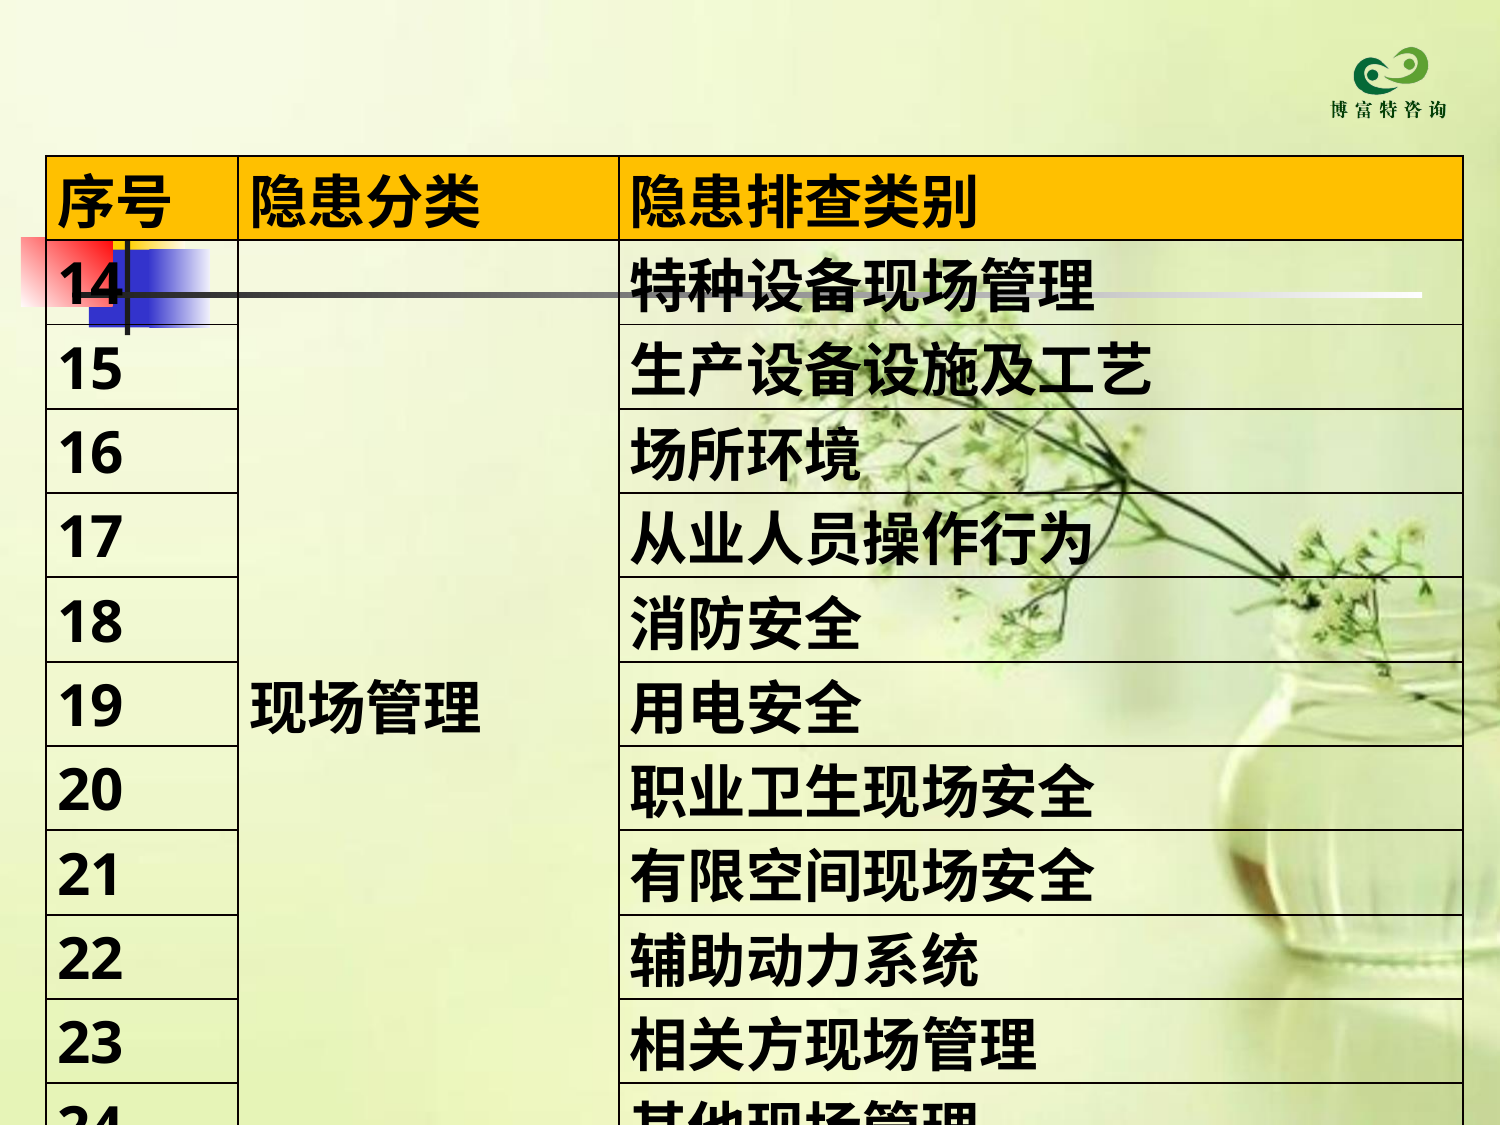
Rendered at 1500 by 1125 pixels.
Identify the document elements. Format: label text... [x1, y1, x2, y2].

table_cell 20 [47, 747, 237, 829]
table_cell 职业卫生现场安全 [620, 747, 1462, 829]
table_cell 19 [47, 663, 237, 745]
table_cell 特种设备现场管理 [620, 241, 1462, 324]
table_header 隐患分类 [239, 157, 618, 239]
table_cell 16 [47, 410, 237, 492]
table_cell 消防安全 [620, 578, 1462, 661]
picture [0, 0, 1500, 1125]
table_cell 24 [47, 1084, 237, 1125]
table_cell 从业人员操作行为 [620, 494, 1462, 576]
table_header 序号 [47, 157, 237, 239]
table_cell 18 [47, 578, 237, 661]
table_cell 15 [47, 325, 237, 408]
table_cell 14 [47, 241, 237, 324]
table_cell 17 [47, 494, 237, 576]
table_cell 22 [47, 916, 237, 998]
table_cell 有限空间现场安全 [620, 831, 1462, 914]
table_cell 用电安全 [620, 663, 1462, 745]
table_cell 21 [47, 831, 237, 914]
table_header 隐患排查类别 [620, 157, 1462, 239]
table_cell 生产设备设施及工艺 [620, 325, 1462, 408]
table_cell 相关方现场管理 [620, 1000, 1462, 1082]
table_cell 场所环境 [620, 410, 1462, 492]
table_cell 现场管理 [239, 241, 618, 1125]
table_cell 23 [47, 1000, 237, 1082]
table_cell 辅助动力系统 [620, 916, 1462, 998]
table_cell 其他现场管理 [620, 1084, 1462, 1125]
